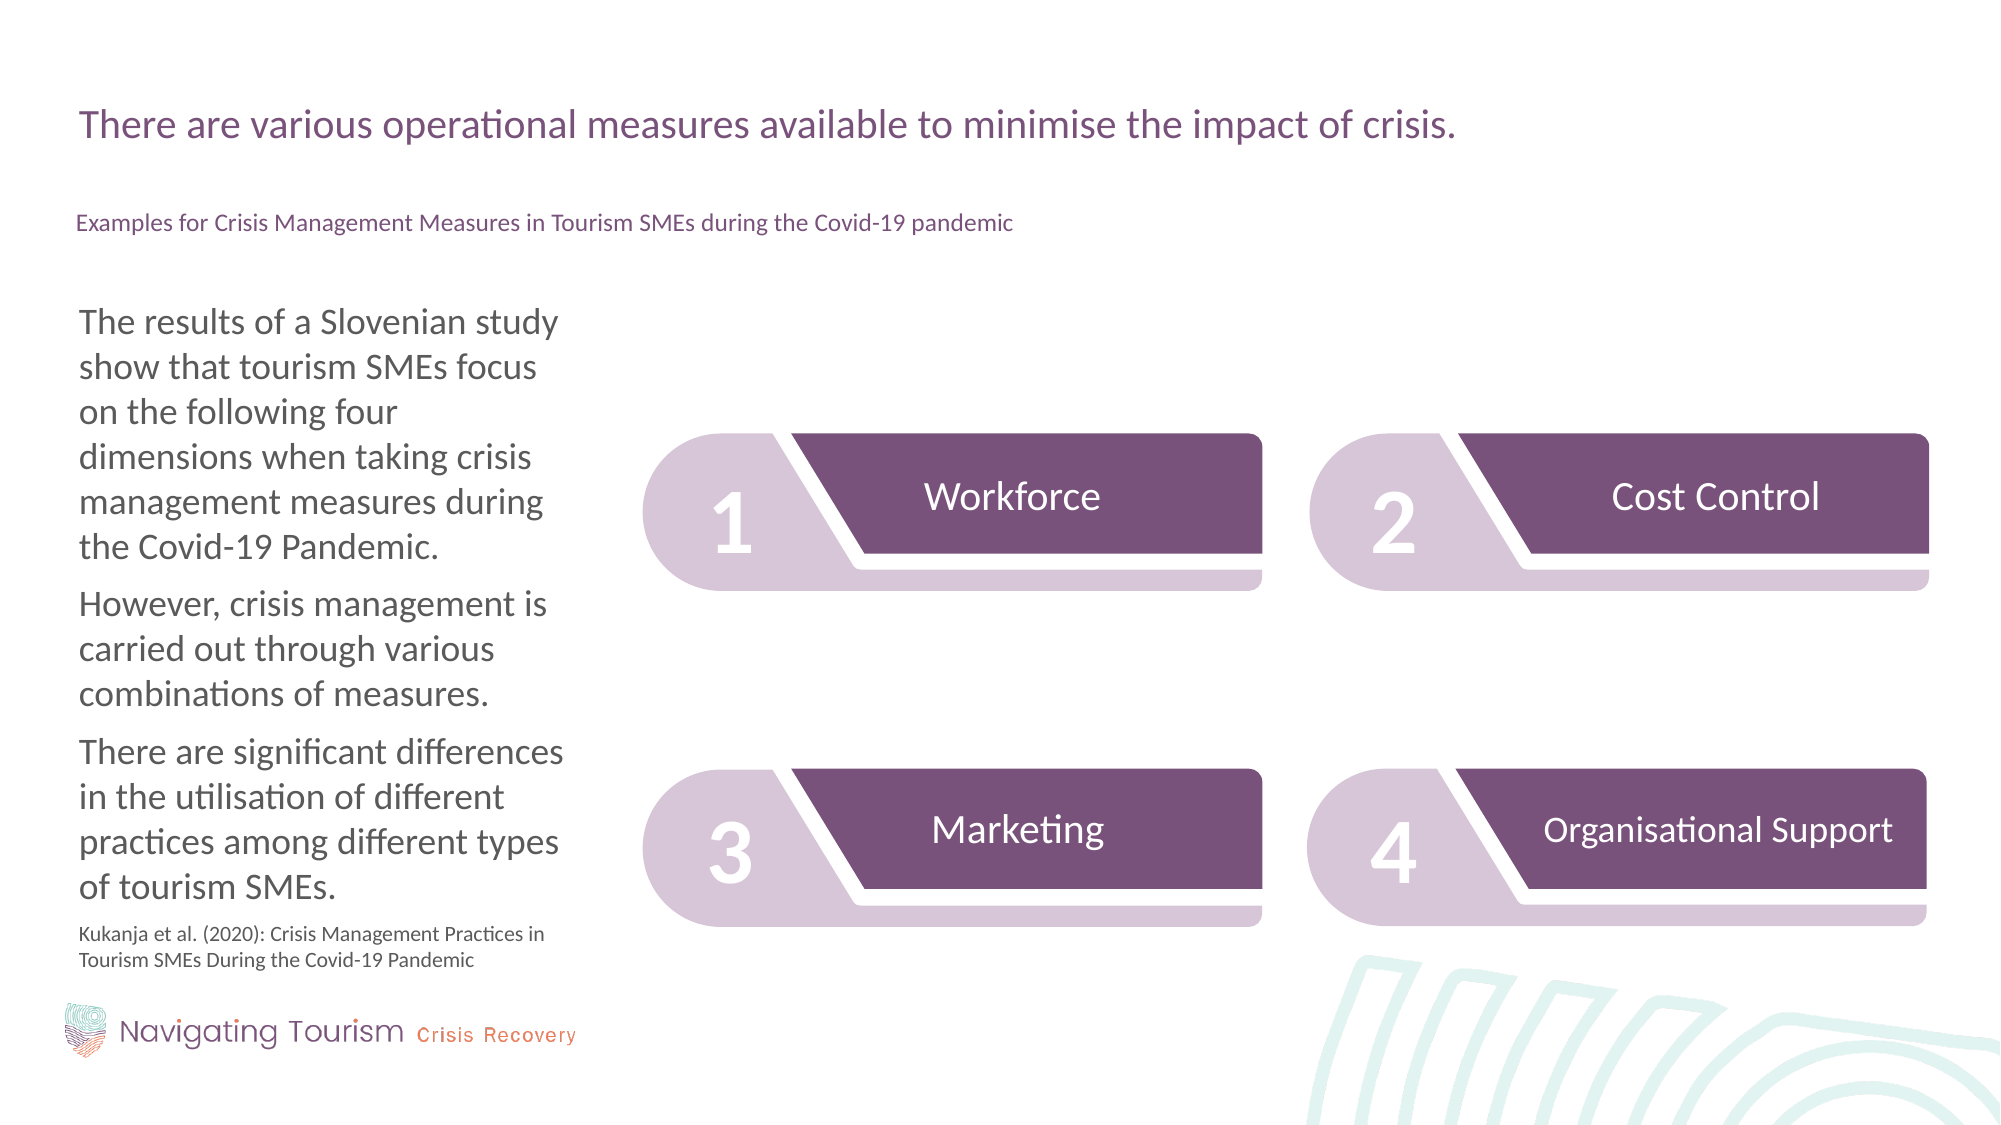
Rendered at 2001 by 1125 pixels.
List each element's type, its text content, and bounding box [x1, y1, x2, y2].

text_box Marketing [916, 794, 1320, 860]
text_box [642, 769, 1263, 927]
text_box Cost Control [1596, 460, 2000, 526]
text_box [791, 768, 1263, 889]
text_box [791, 433, 1263, 554]
text_box 2 [1355, 452, 1433, 580]
text_box [1310, 433, 1930, 591]
text_box 4 [1355, 782, 1433, 911]
picture [112, 1005, 577, 1056]
picture [65, 1000, 111, 1061]
text_box 1 [692, 452, 770, 581]
picture [1298, 955, 2000, 1125]
list Examples for Crisis Management Measures in Tourism SMEs during the Covid-19 pandemic [60, 202, 1946, 245]
text_box [1307, 768, 1927, 927]
text_box [642, 433, 1263, 591]
text_box Workforce [909, 460, 1312, 526]
text_box [1455, 768, 1927, 889]
text_box Organisational Support [1528, 797, 1932, 858]
text_box [1458, 433, 1930, 554]
list There are various operational measures available to minimise the impact of crisis. [63, 94, 1946, 191]
text_box 3 [691, 782, 769, 911]
list The results of a Slovenian study show that tourism SMEs focus on the following four dimensions when taking crisis management measures during the Covid-19 Pandemic. However, crisis management is carried out through various combinations of measures. There are significant differences in the utilisation of different practices among different types of tourism SMEs. Kukanja et al. (2020): Crisis Management Practices in Tourism SMEs During the Covid-19 Pandemic [63, 268, 588, 1000]
